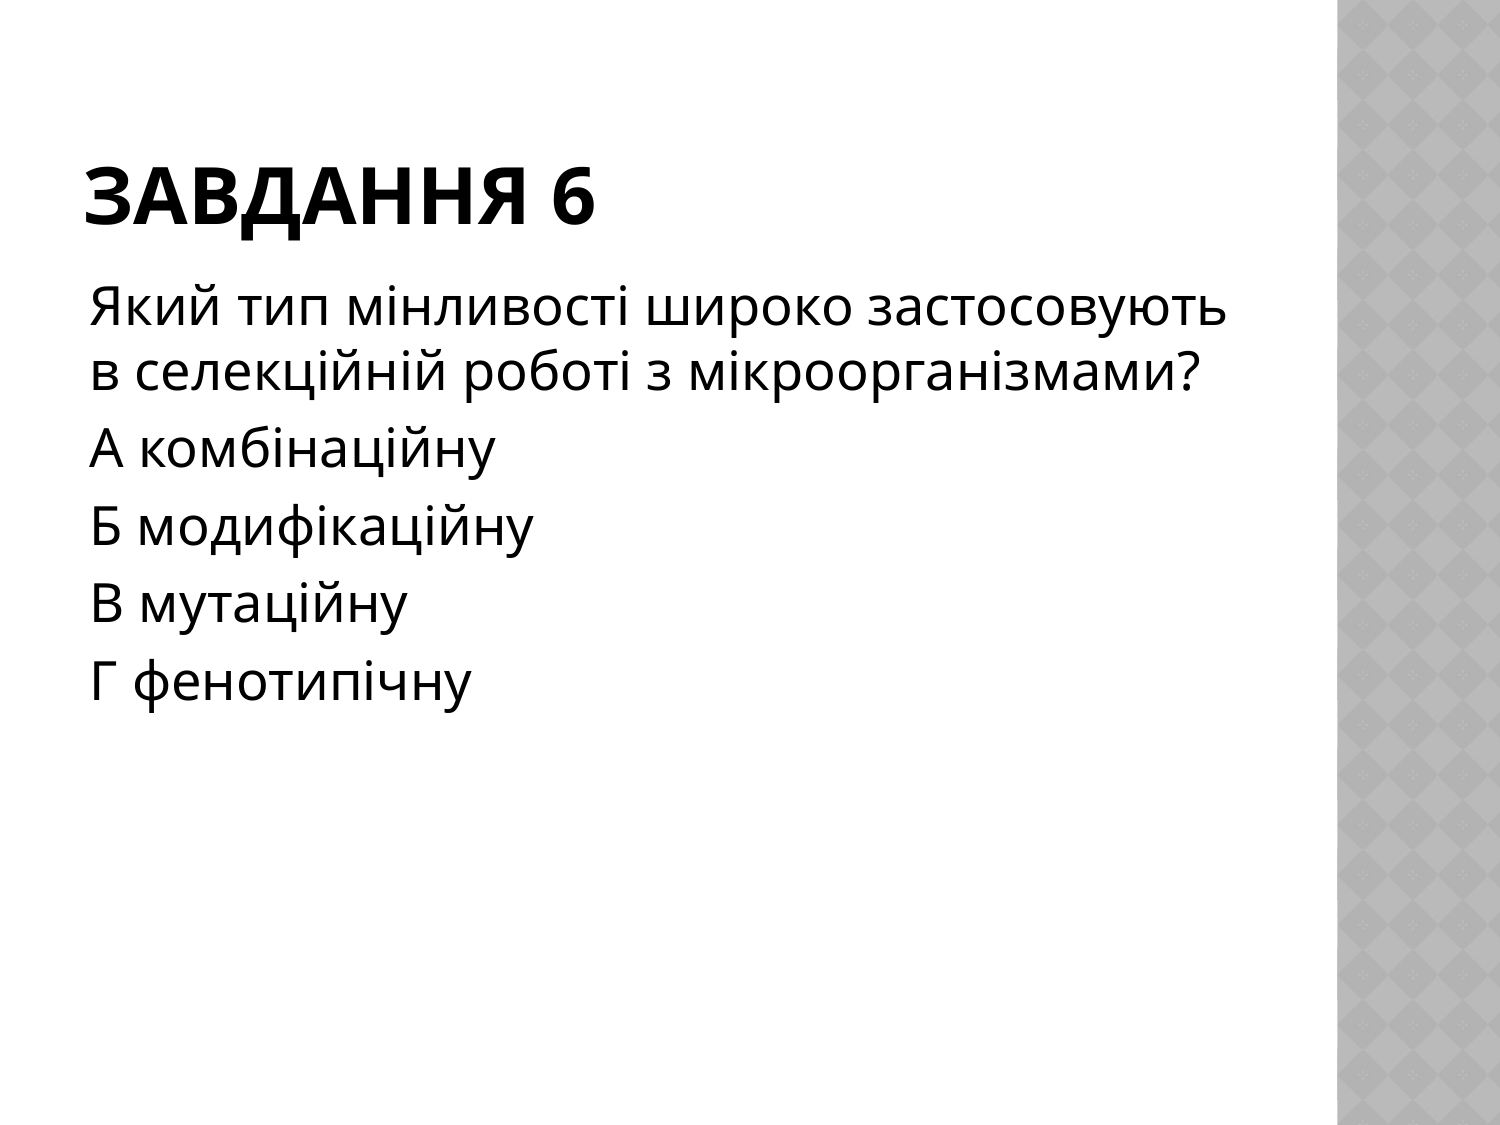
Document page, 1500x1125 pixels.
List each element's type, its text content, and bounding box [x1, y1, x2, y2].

title Завдання 6 [75, 52, 1263, 240]
list Який тип мінливості широко застосовують в селекційній роботі з мікроорганізмами? А комбінаційну Б модифікаційну В мутаційну Г фенотипічну [75, 264, 1263, 1059]
